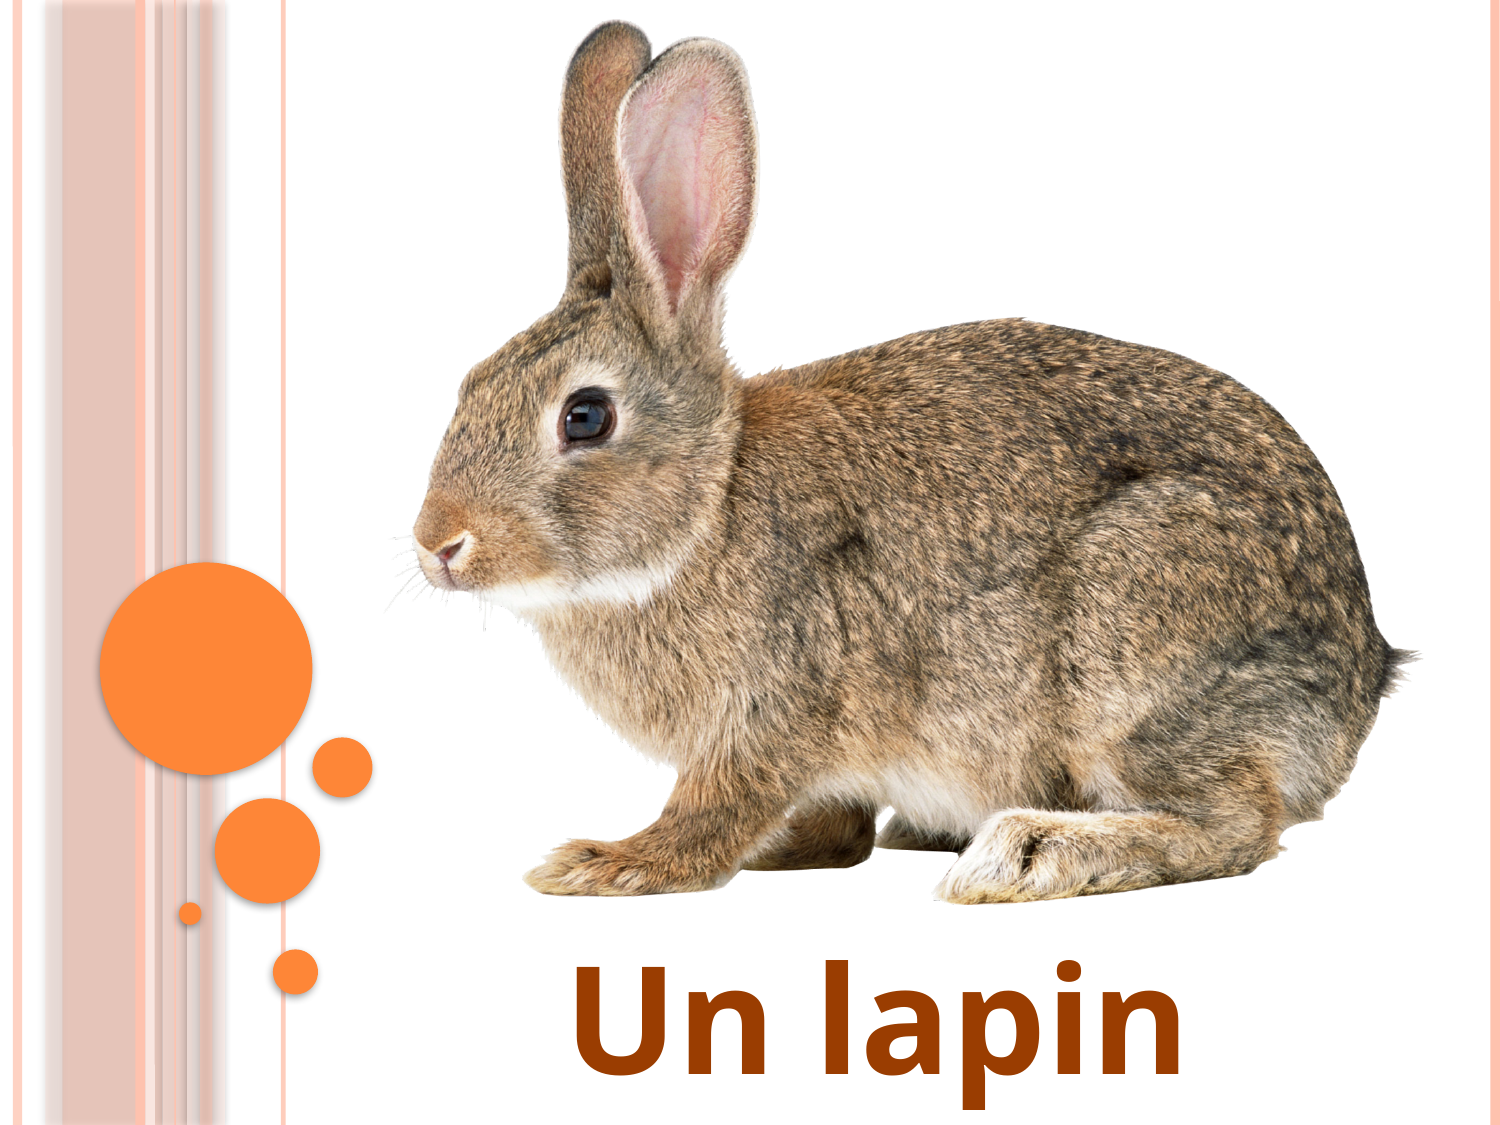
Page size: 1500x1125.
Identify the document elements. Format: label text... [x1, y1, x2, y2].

subtitle Un lapin [371, 916, 1384, 1071]
picture [383, 18, 1424, 906]
